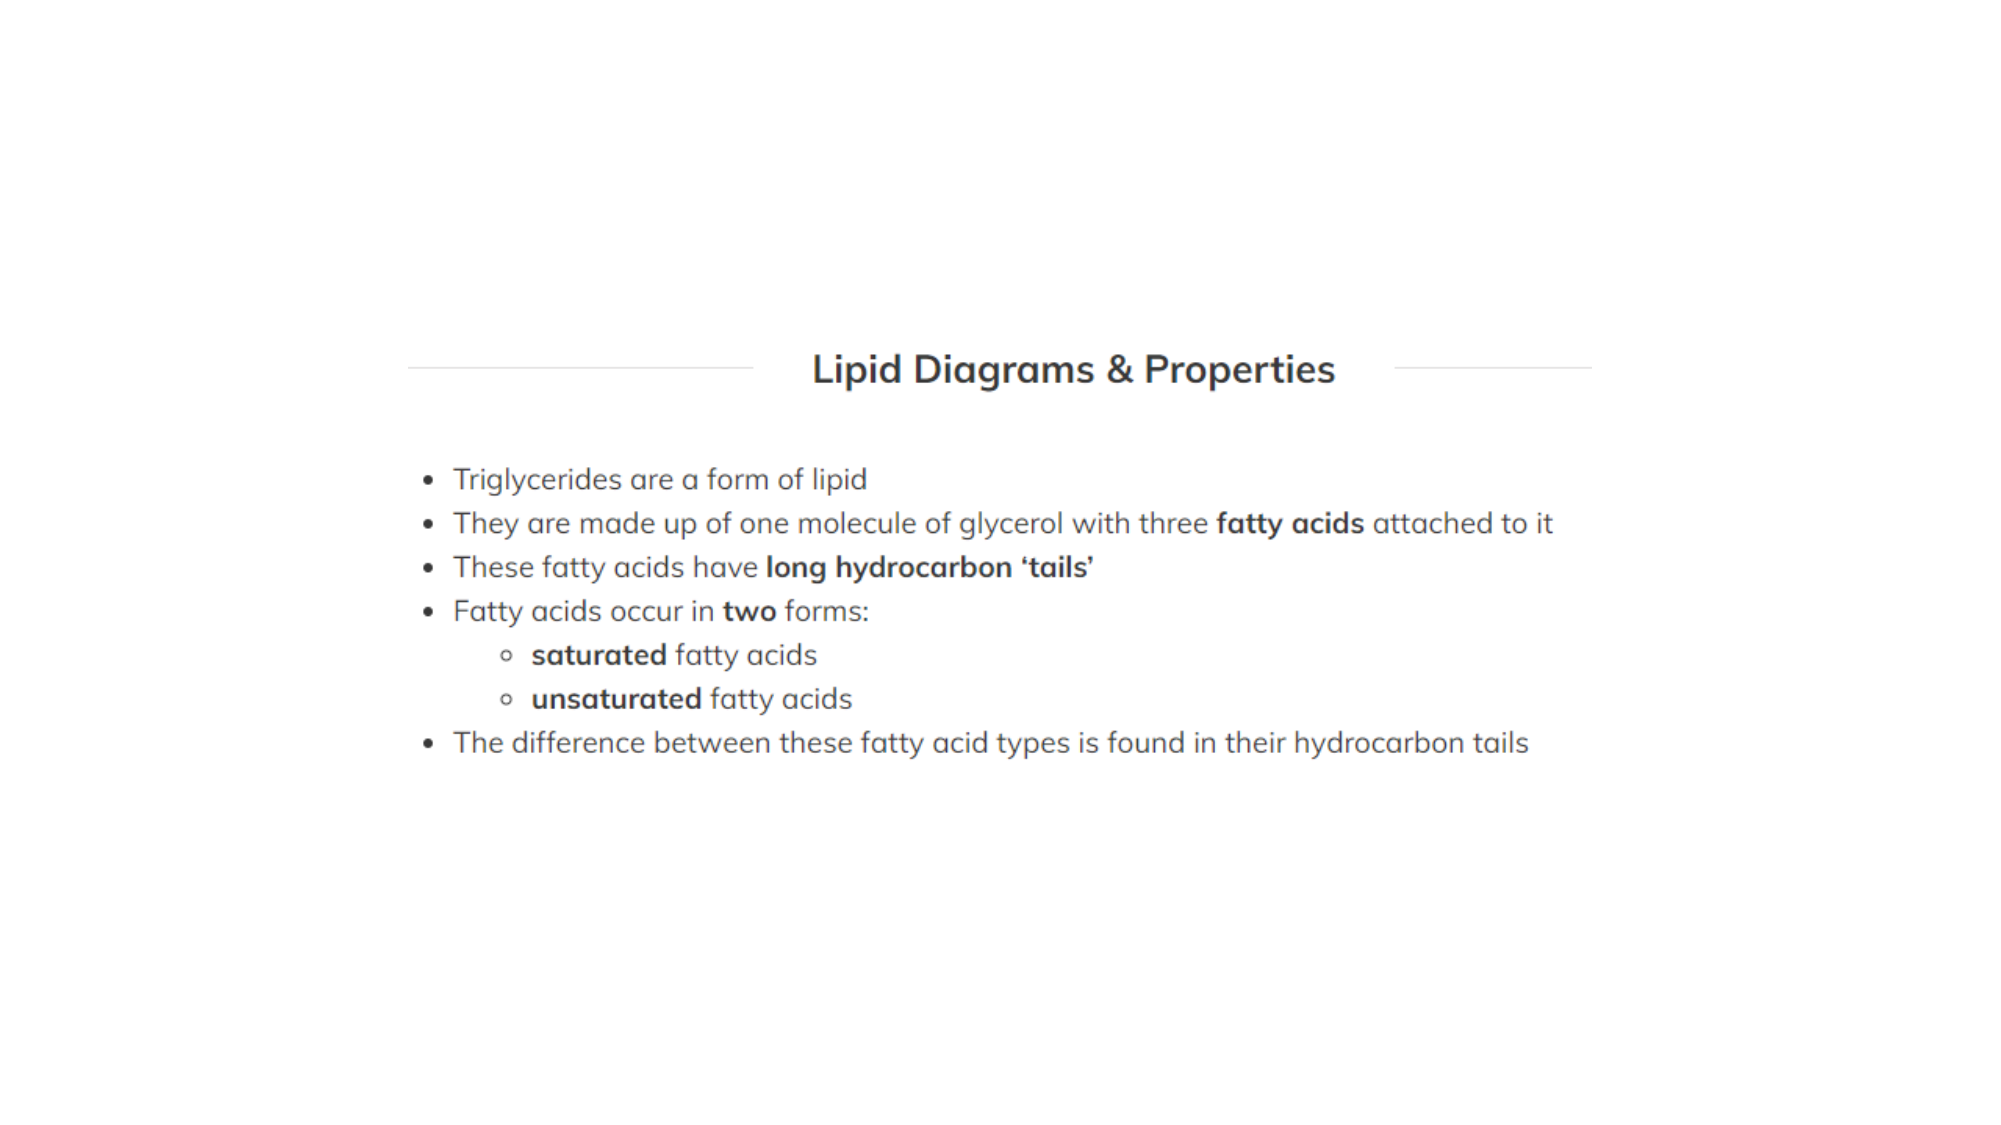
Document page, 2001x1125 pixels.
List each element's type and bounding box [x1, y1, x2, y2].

picture [408, 336, 1592, 789]
